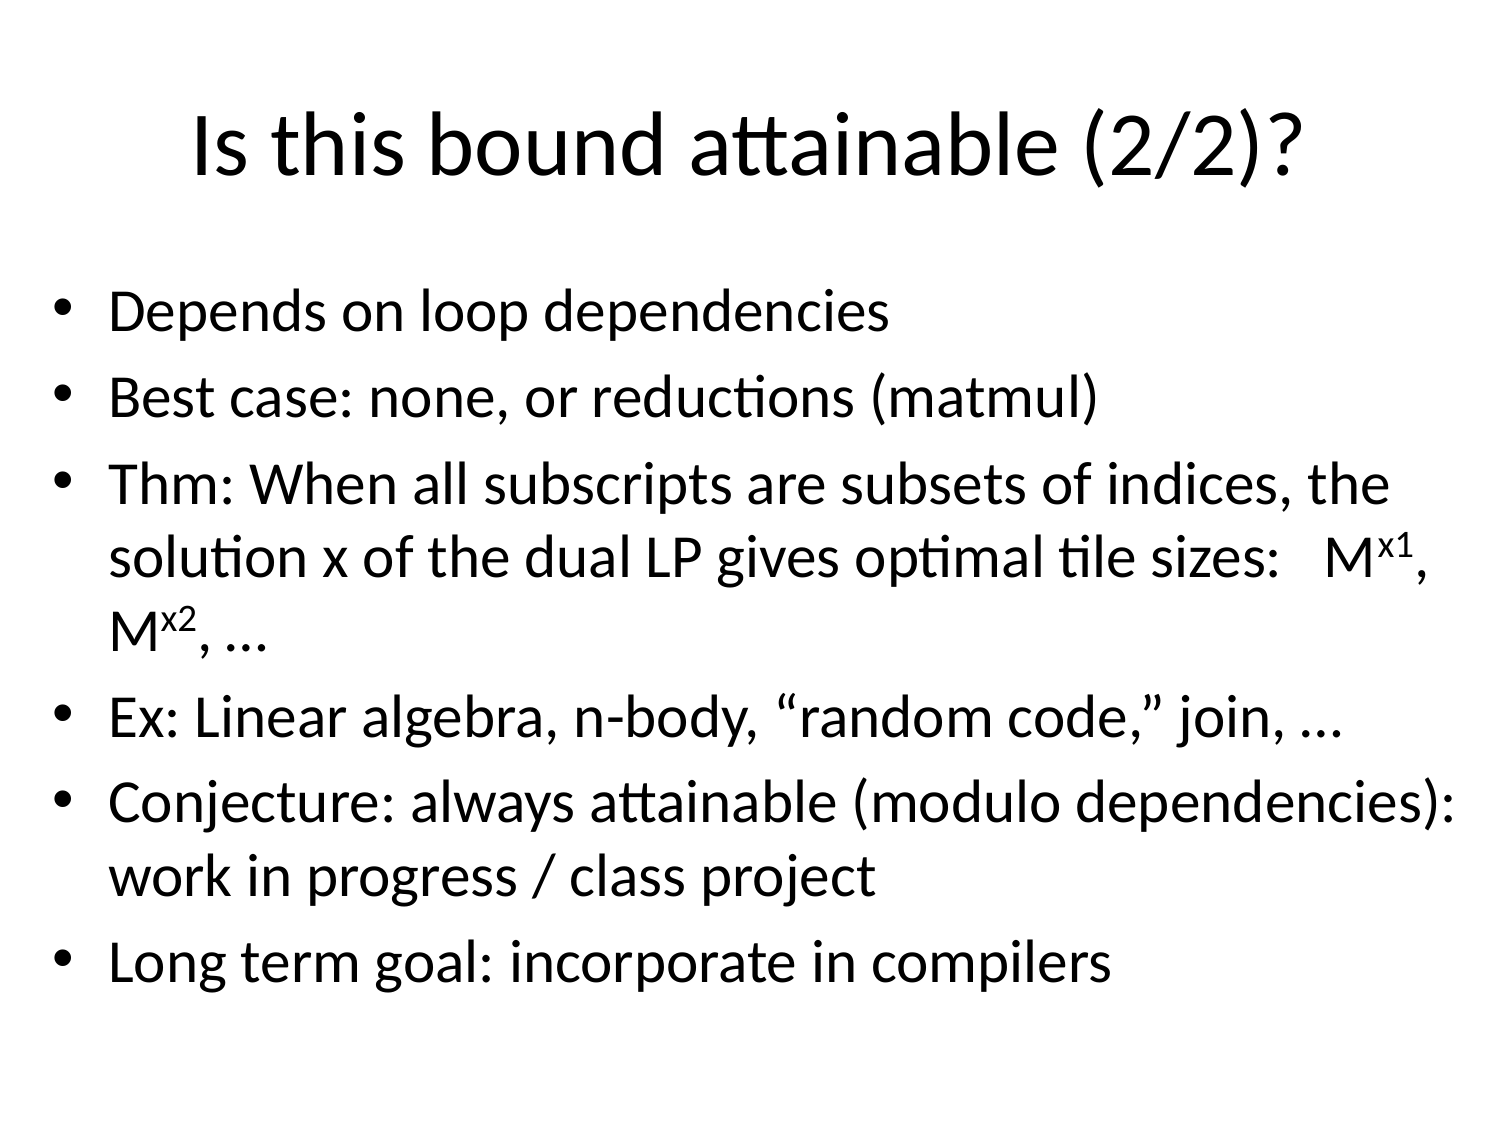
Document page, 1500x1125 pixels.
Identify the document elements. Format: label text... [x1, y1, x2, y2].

list Depends on loop dependencies Best case: none, or reductions (matmul) Thm: When all subscripts are subsets of indices, the solution x of the dual LP gives optimal tile sizes: Mx1, Mx2, … Ex: Linear algebra, n-body, “random code,” join, … Conjecture: always attainable (modulo dependencies): work in progress / class project Long term goal: incorporate in compilers [37, 262, 1500, 1005]
title Is this bound attainable (2/2)? [75, 45, 1425, 233]
